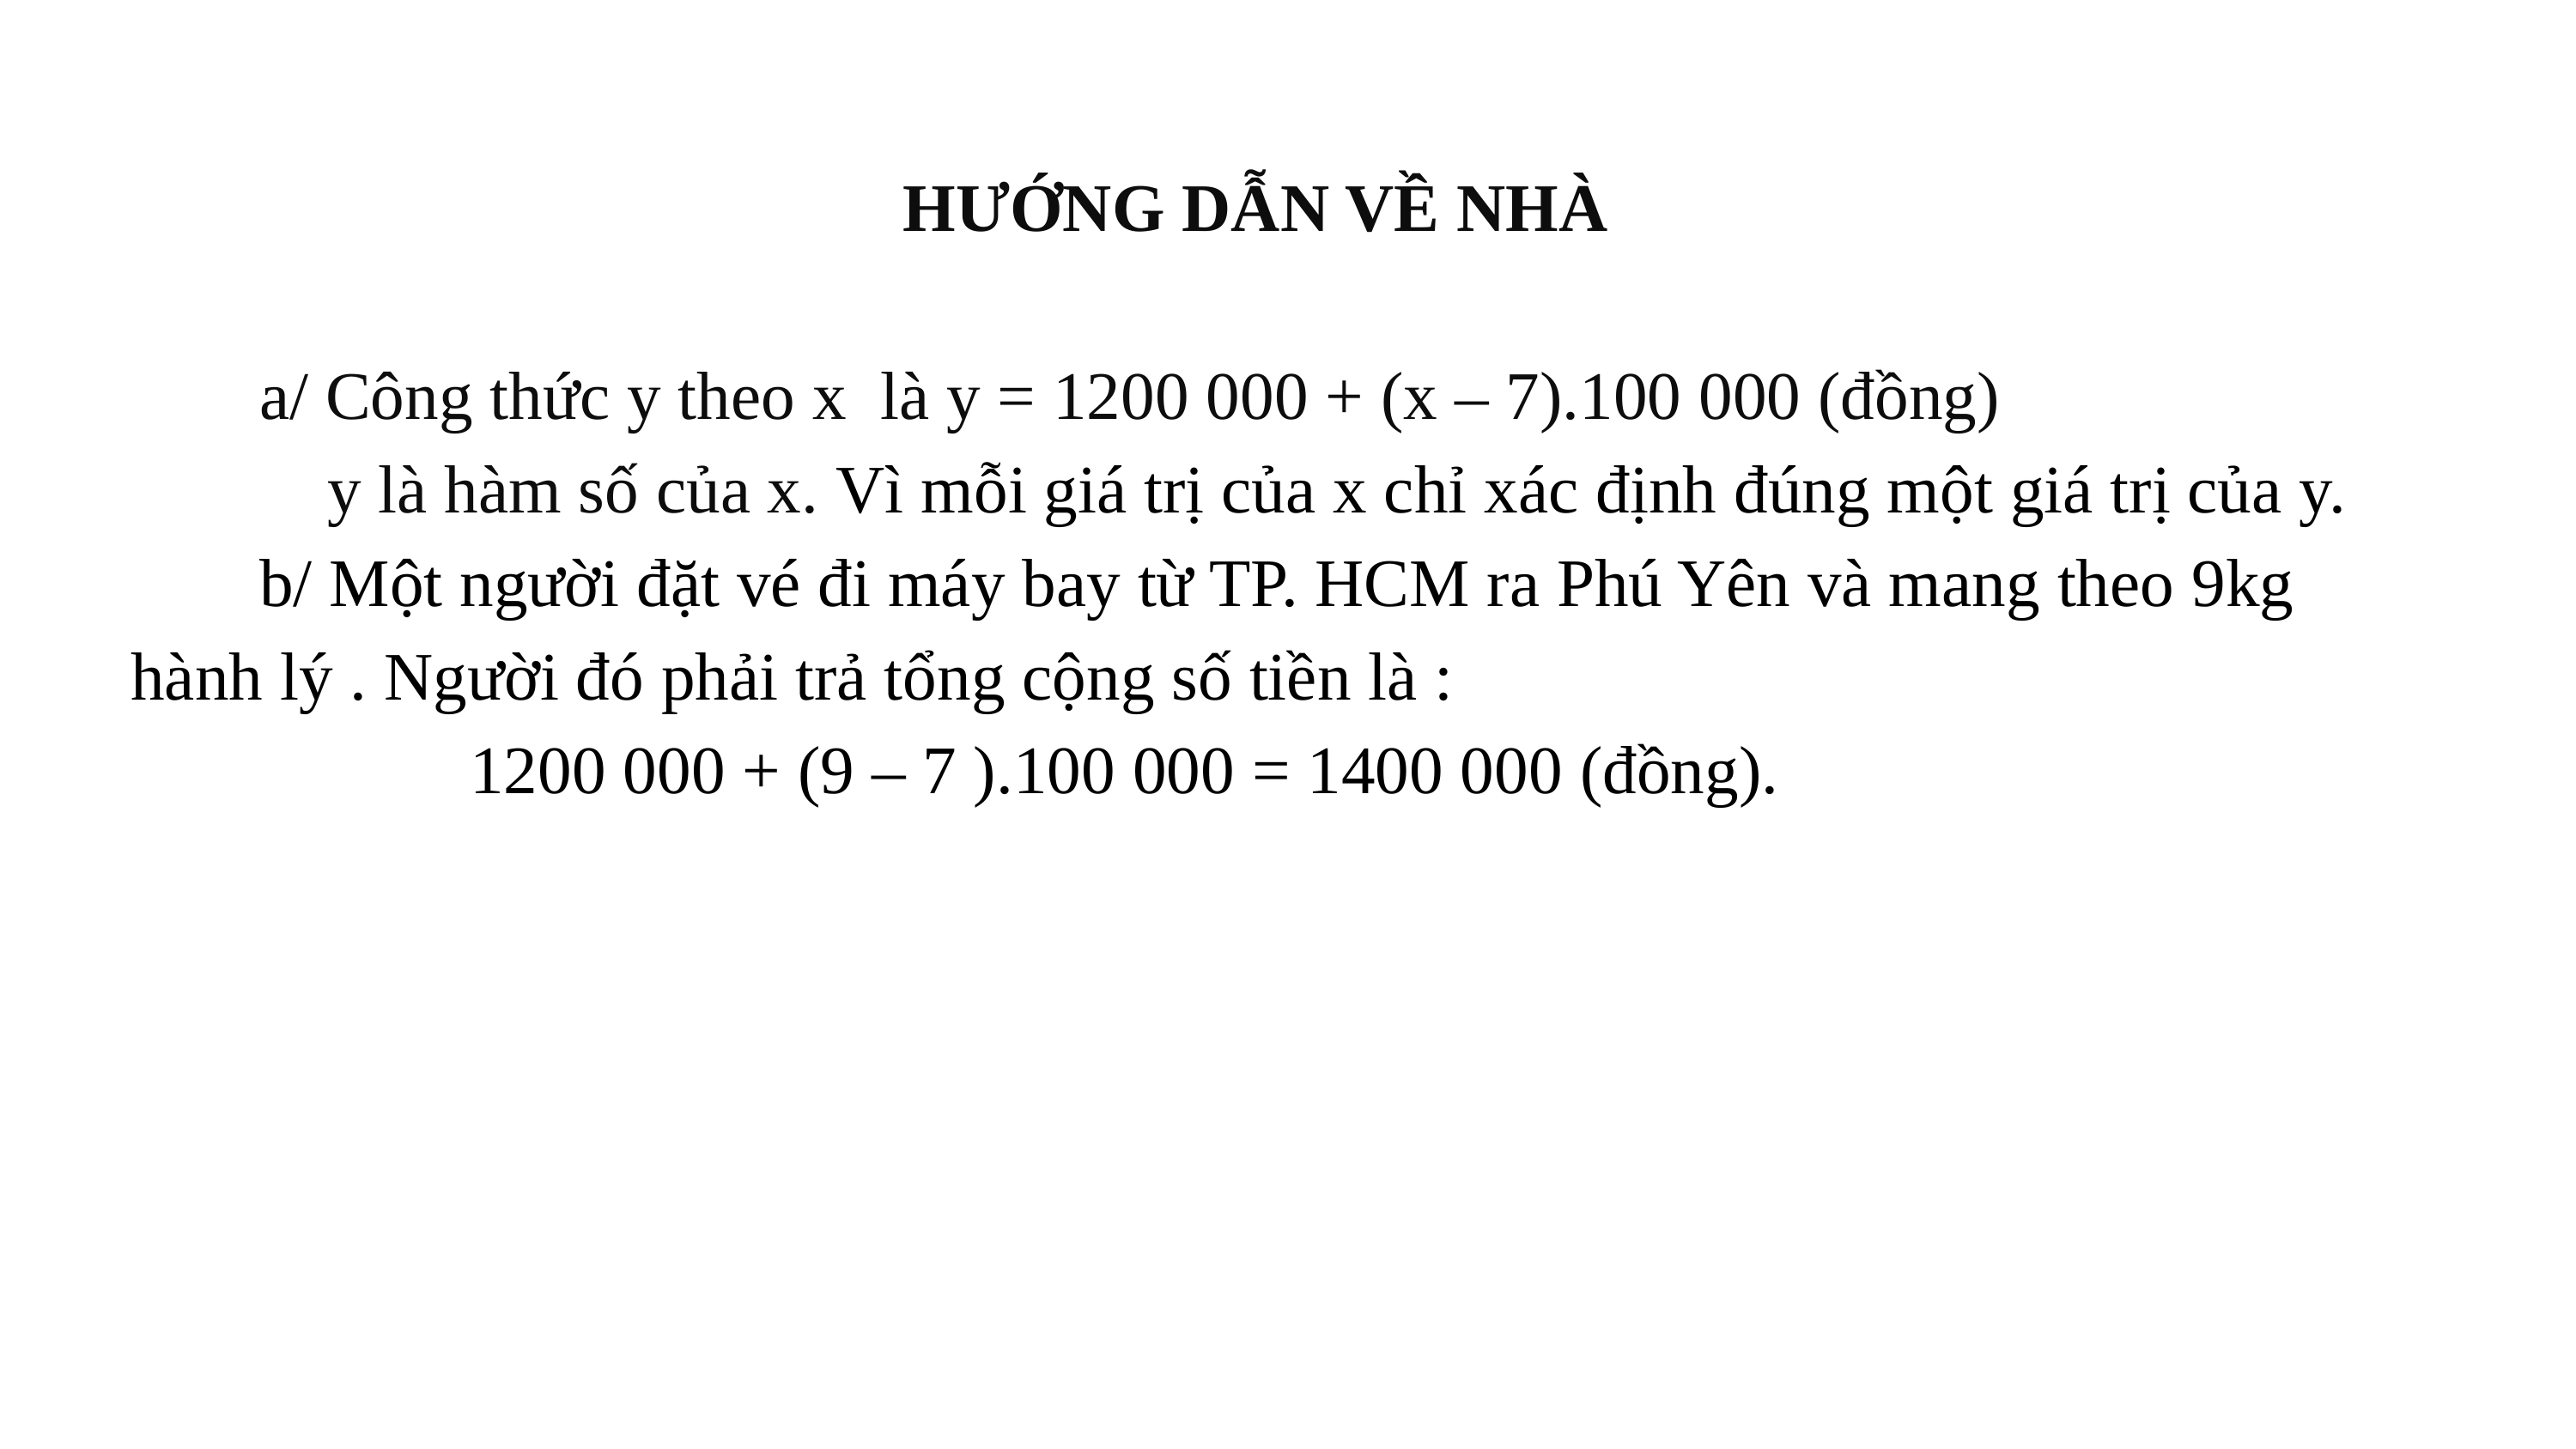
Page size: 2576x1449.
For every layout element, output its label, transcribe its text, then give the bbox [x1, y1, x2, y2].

text_box HƯỚNG DẪN VỀ NHÀ a/ Công thức y theo x là y = 1200 000 + (x – 7).100 000 (đồng) y là hàm số của x. Vì mỗi giá trị của x chỉ xác định đúng một giá trị của y. b/ Một người đặt vé đi máy bay từ TP. HCM ra Phú Yên và mang theo 9kg hành lý . Người đó phải trả tổng cộng số tiền là : 1200 000 + (9 – 7 ).100 000 = 1400 000 (đồng). [118, 144, 2394, 815]
